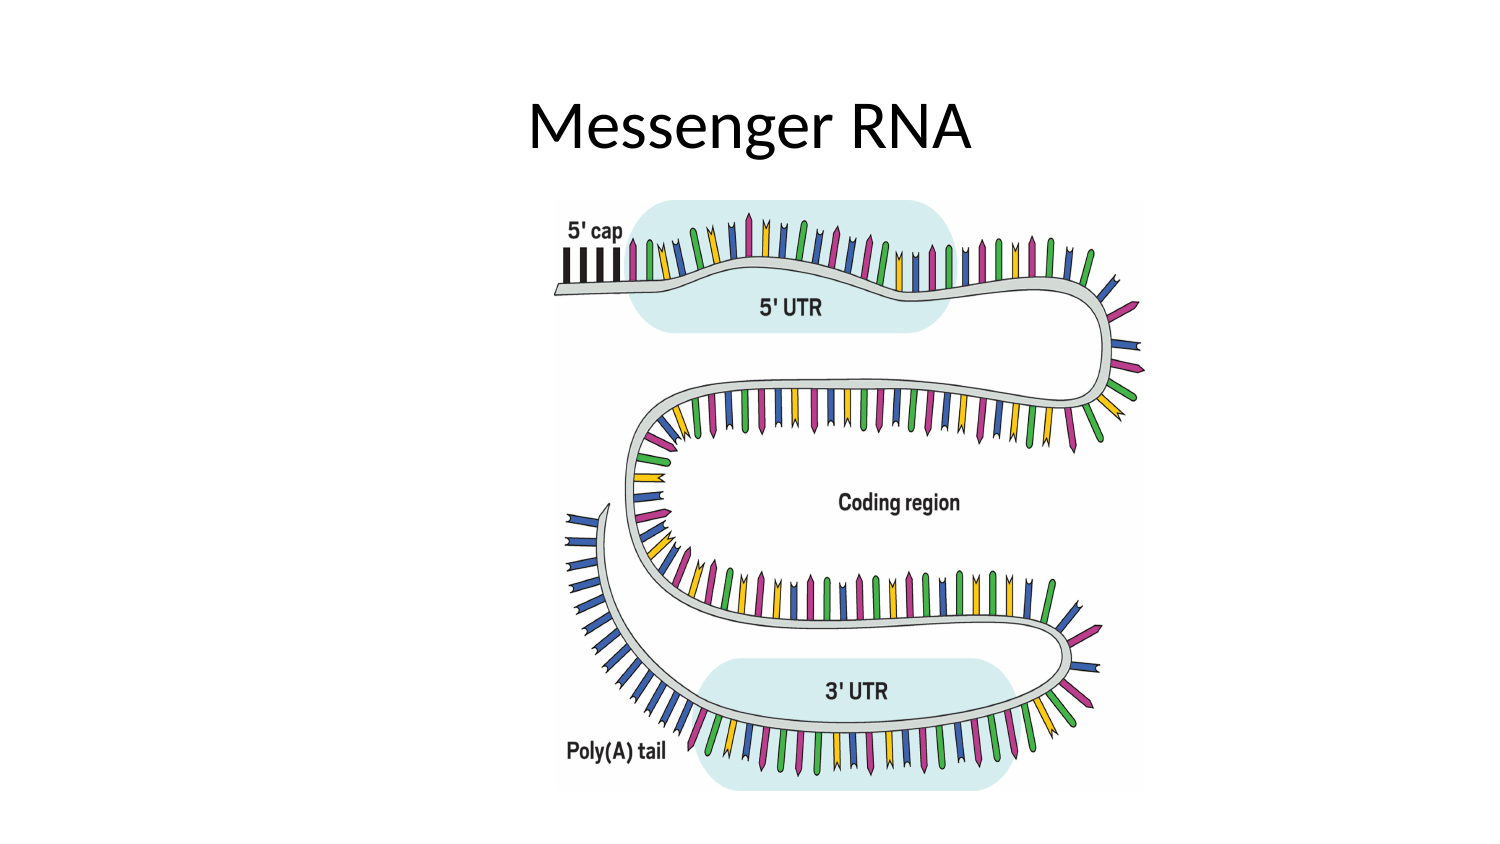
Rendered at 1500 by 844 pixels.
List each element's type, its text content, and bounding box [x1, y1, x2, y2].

picture [554, 200, 1145, 791]
title Messenger RNA [103, 44, 1397, 208]
